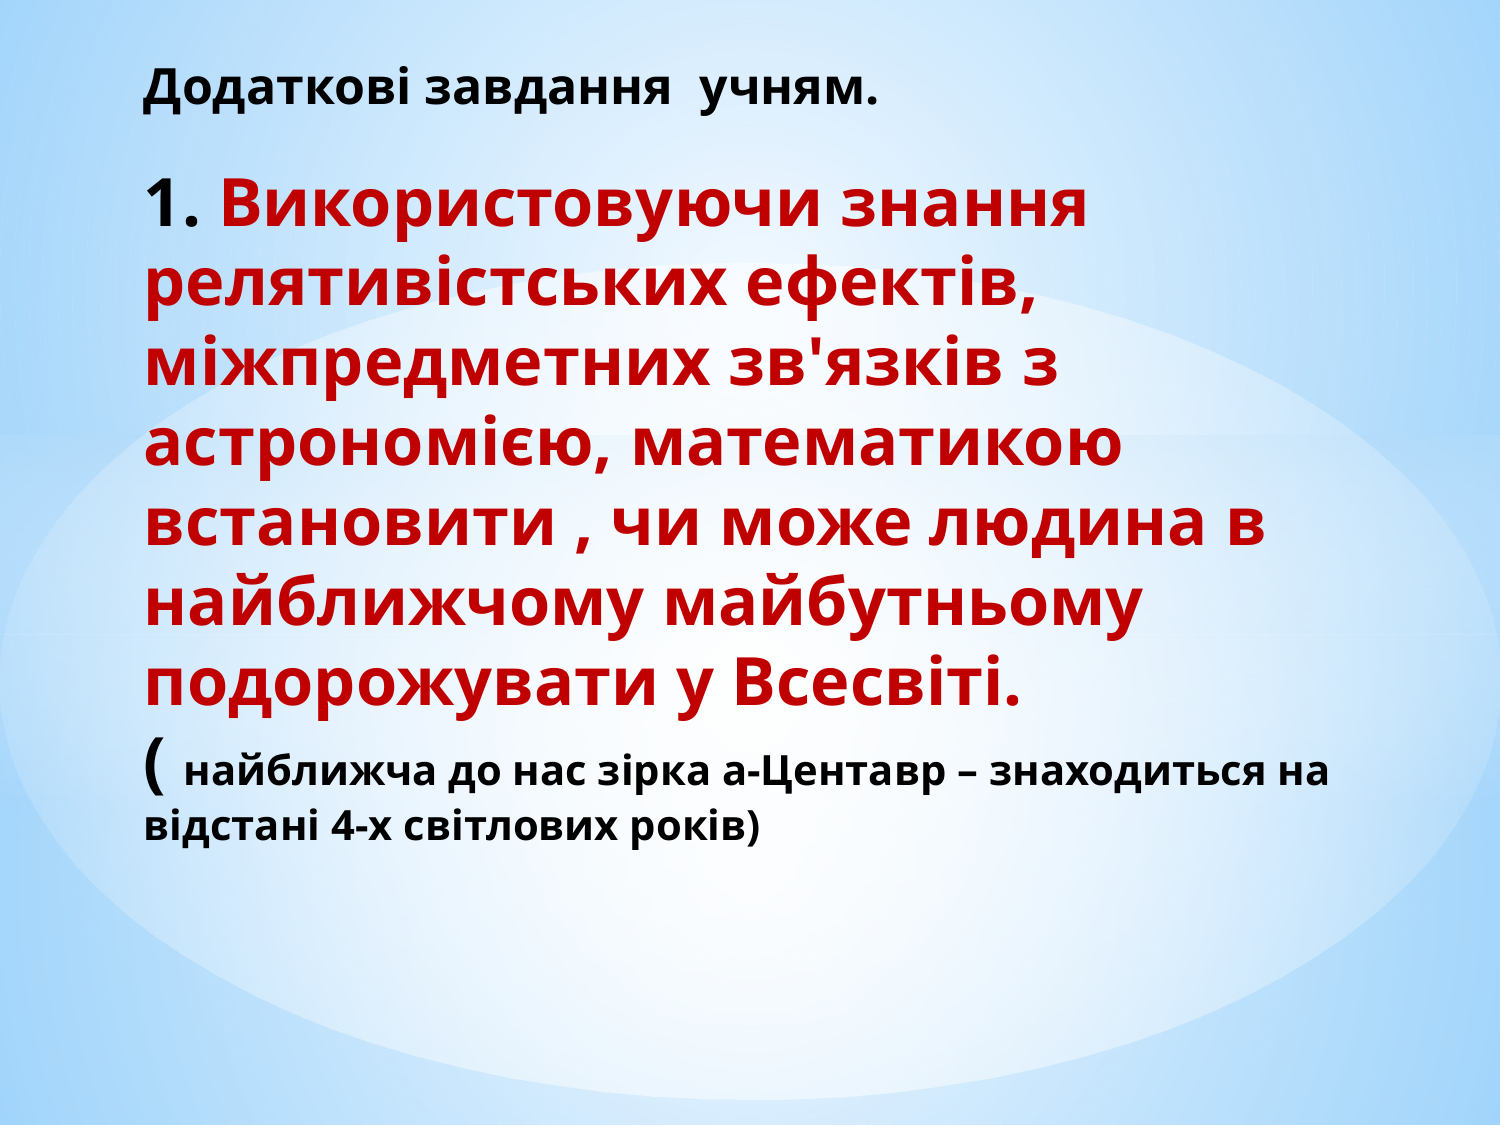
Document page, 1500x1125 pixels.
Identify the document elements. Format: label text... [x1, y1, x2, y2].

text_box Додаткові завдання учням. 1. Використовуючи знання релятивістських ефектів, міжпредметних зв'язків з астрономією, математикою встановити , чи може людина в найближчому майбутньому подорожувати у Всесвіті. ( найближча до нас зірка а-Центавр – знаходиться на відстані 4-х світлових років) [128, 46, 1383, 857]
